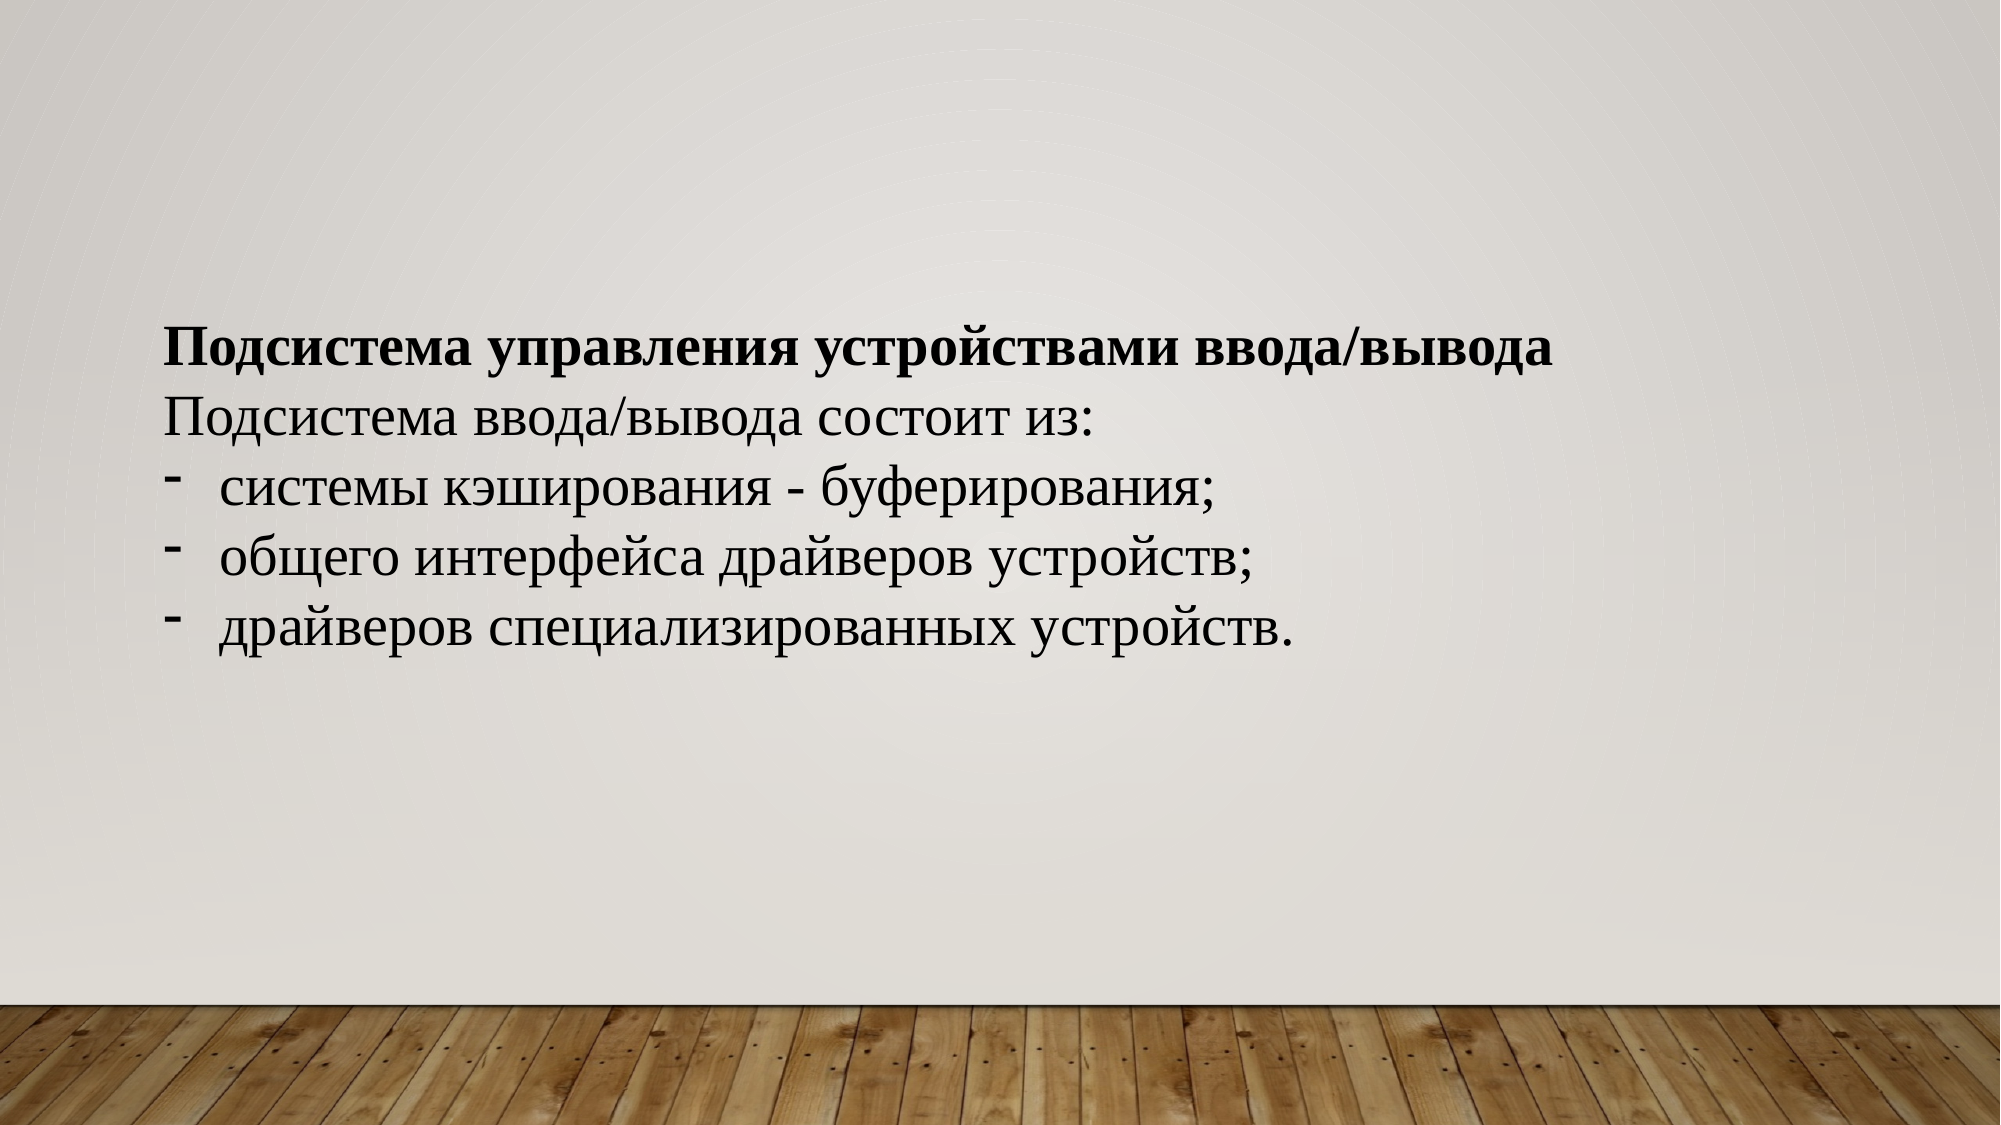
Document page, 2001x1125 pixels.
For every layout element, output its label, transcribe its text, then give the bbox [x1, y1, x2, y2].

text_box Подсистема управления устройствами ввода/вывода Подсистема ввода/вывода состоит из: системы кэширования - буферирования; общего интерфейса драйверов устройств; драйверов специализированных устройств. [148, 299, 1686, 665]
picture [0, 1005, 2000, 1125]
